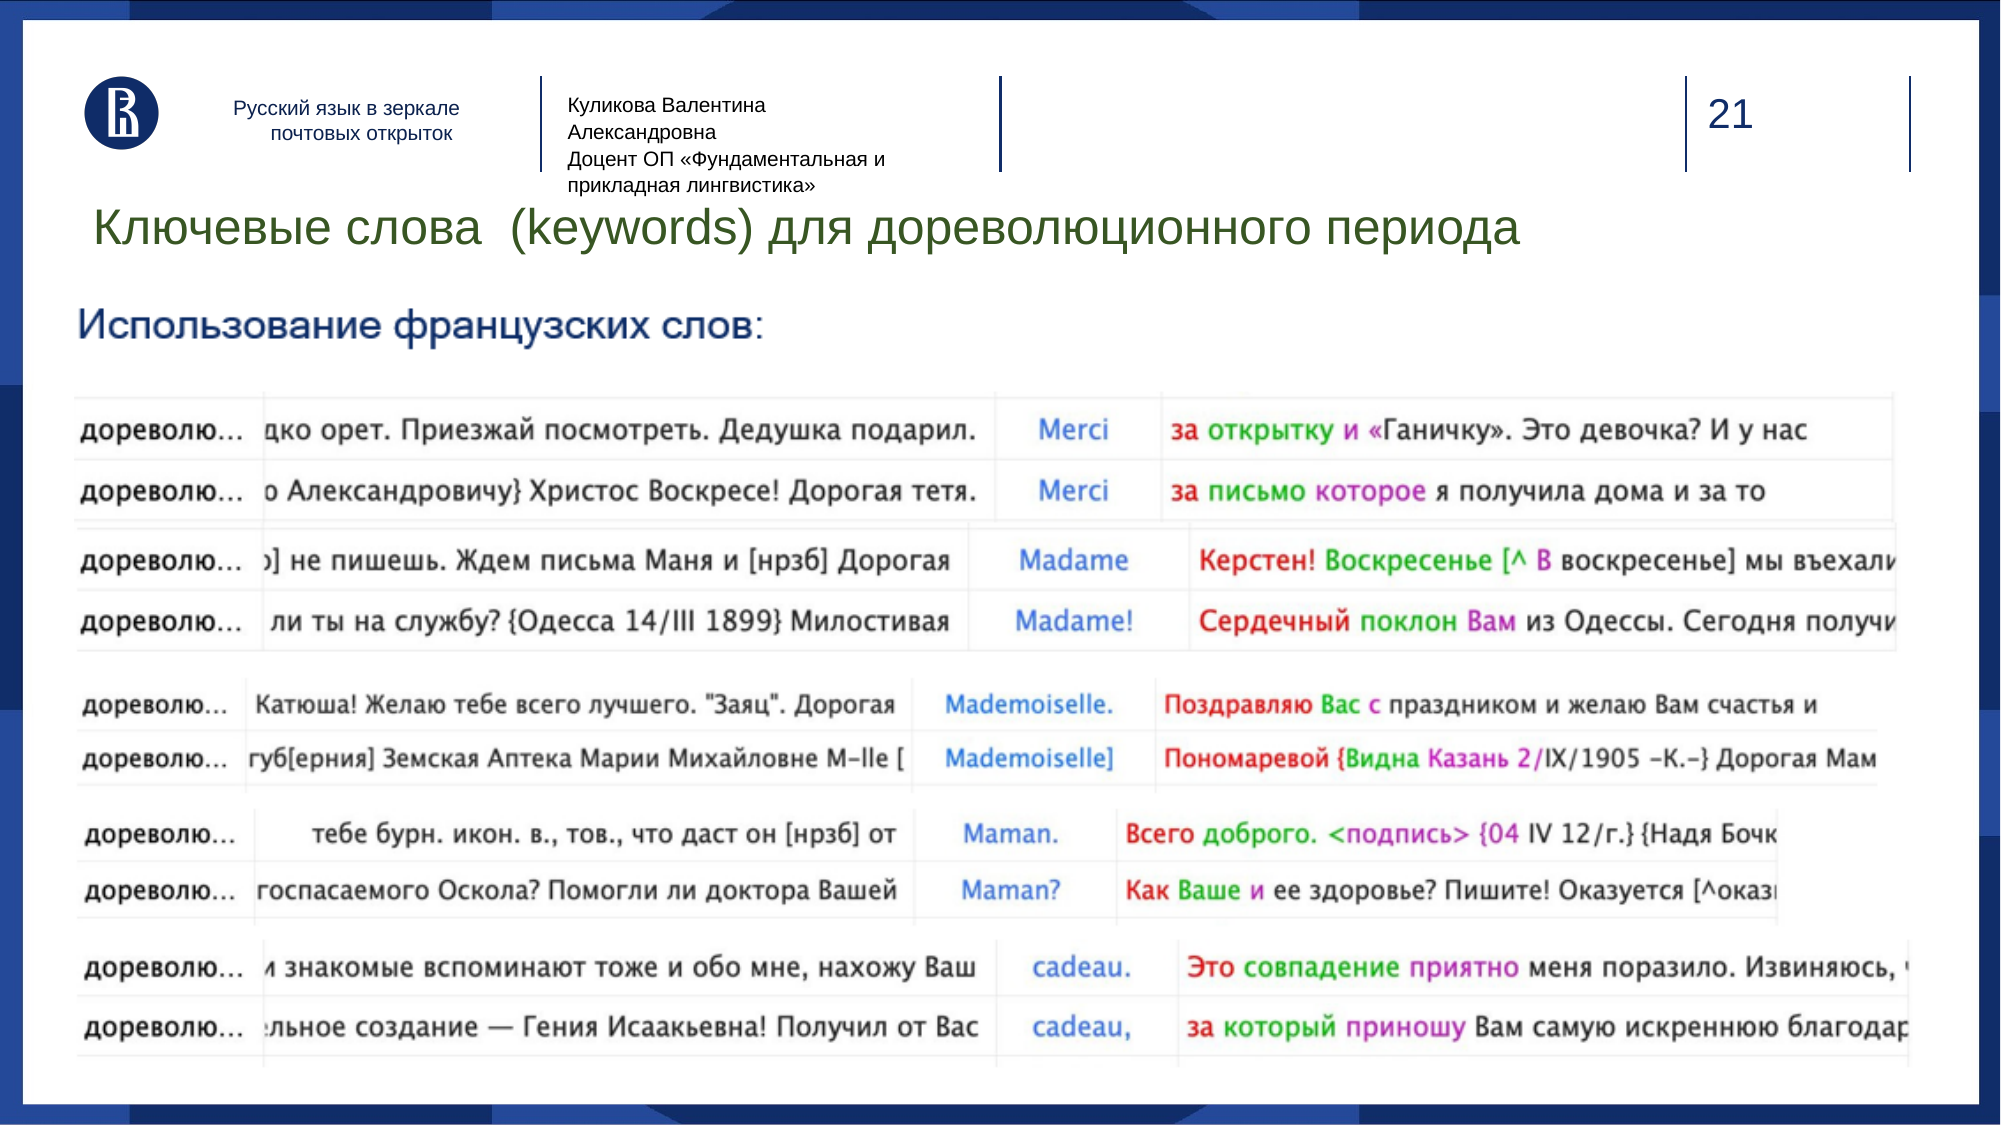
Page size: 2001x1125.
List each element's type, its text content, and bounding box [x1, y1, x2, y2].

text_box Русский язык в зеркале почтовых открыток [195, 94, 508, 164]
picture [0, 0, 2001, 1125]
title Ключевые слова (keywords) для дореволюционного периода [93, 194, 1907, 250]
list [17, 250, 2000, 1005]
list Куликова Валентина Александровна Доцент ОП «Фундаментальная и прикладная лингвистика» [567, 90, 907, 157]
